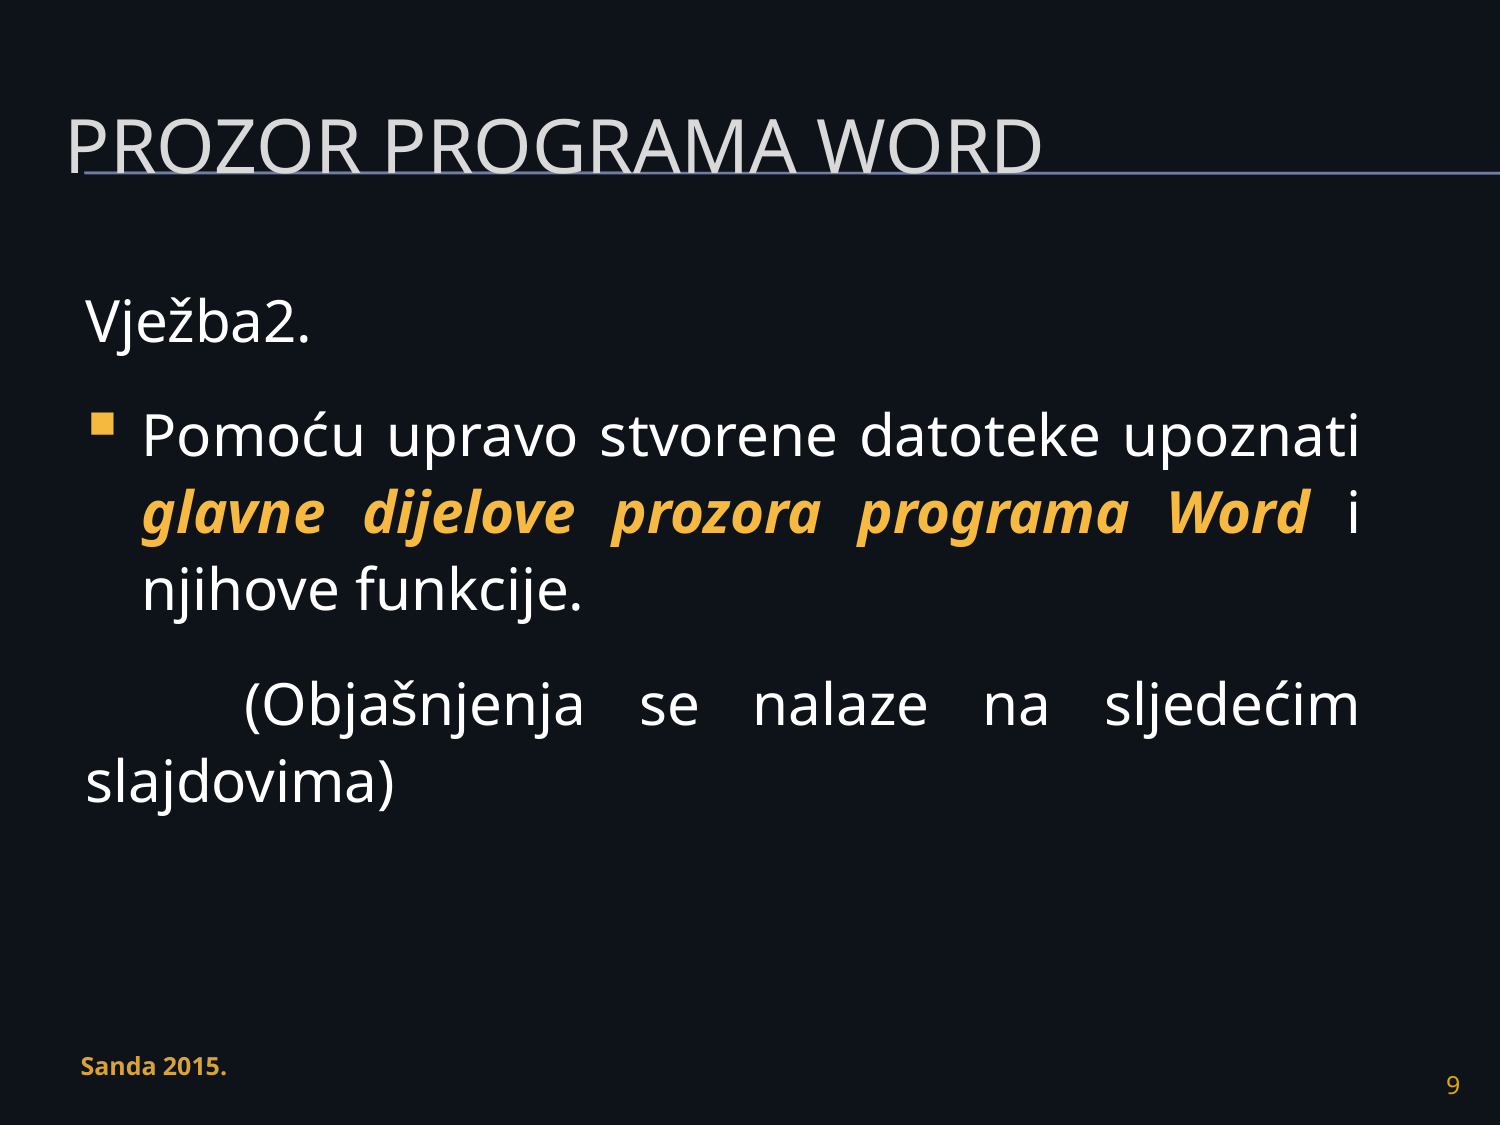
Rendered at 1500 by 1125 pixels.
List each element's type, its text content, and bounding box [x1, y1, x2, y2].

list Vježba2. Pomoću upravo stvorene datoteke upoznati glavne dijelove prozora programa Word i njihove funkcije. (Objašnjenja se nalaze na sljedećim slajdovima) [70, 269, 1377, 938]
slide_number 9 [1350, 1062, 1475, 1103]
footer Sanda 2015. [35, 1042, 243, 1089]
title Prozor programa Word [50, 75, 1475, 213]
